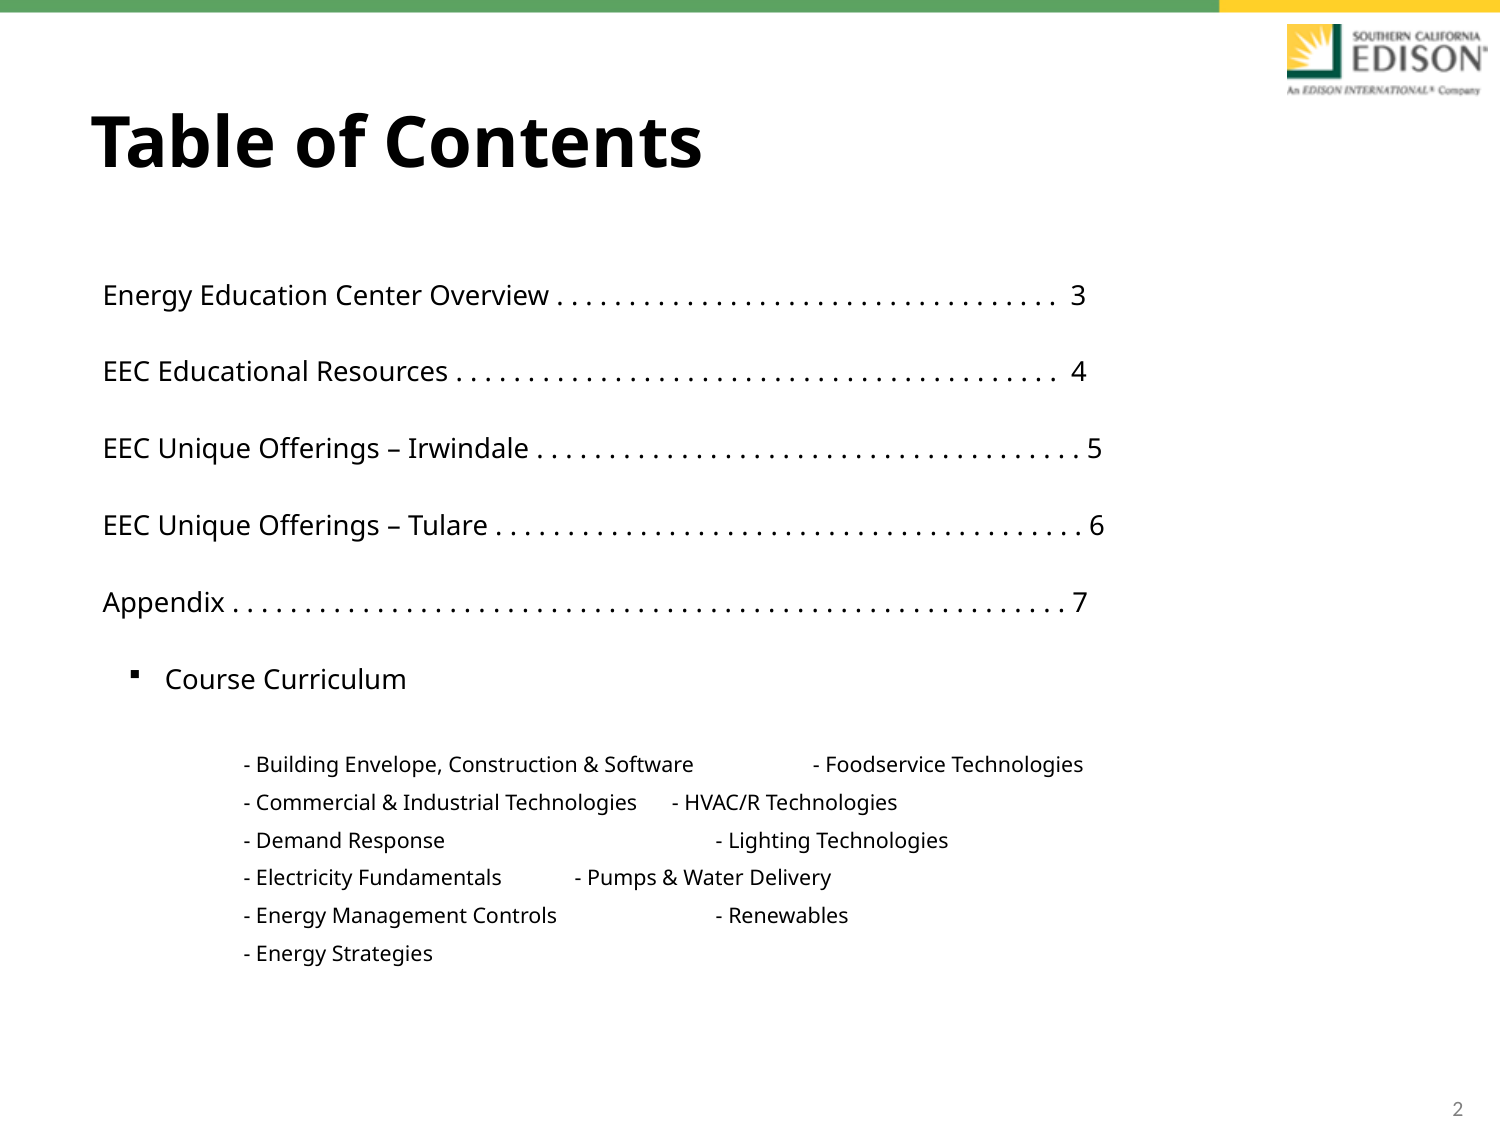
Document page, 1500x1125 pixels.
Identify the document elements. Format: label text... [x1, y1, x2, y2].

title Table of Contents [75, 45, 1425, 233]
picture [0, 0, 1500, 15]
picture [1287, 24, 1488, 97]
list Energy Education Center Overview . . . . . . . . . . . . . . . . . . . . . . . . . . . . . . . . . . . 3 EEC Educational Resources . . . . . . . . . . . . . . . . . . . . . . . . . . . . . . . . . . . . . . . . . . 4 EEC Unique Offerings – Irwindale . . . . . . . . . . . . . . . . . . . . . . . . . . . . . . . . . . . . . . 5 EEC Unique Offerings – Tulare . . . . . . . . . . . . . . . . . . . . . . . . . . . . . . . . . . . . . . . . . 6 Appendix . . . . . . . . . . . . . . . . . . . . . . . . . . . . . . . . . . . . . . . . . . . . . . . . . . . . . . . . . . 7 Course Curriculum - Building Envelope, Construction & Software - Foodservice Technologies - Commercial & Industrial Technologies - HVAC/R Technologies - Demand Response - Lighting Technologies - Electricity Fundamentals - Pumps & Water Delivery - Energy Management Controls - Renewables - Energy Strategies [87, 270, 1438, 1075]
